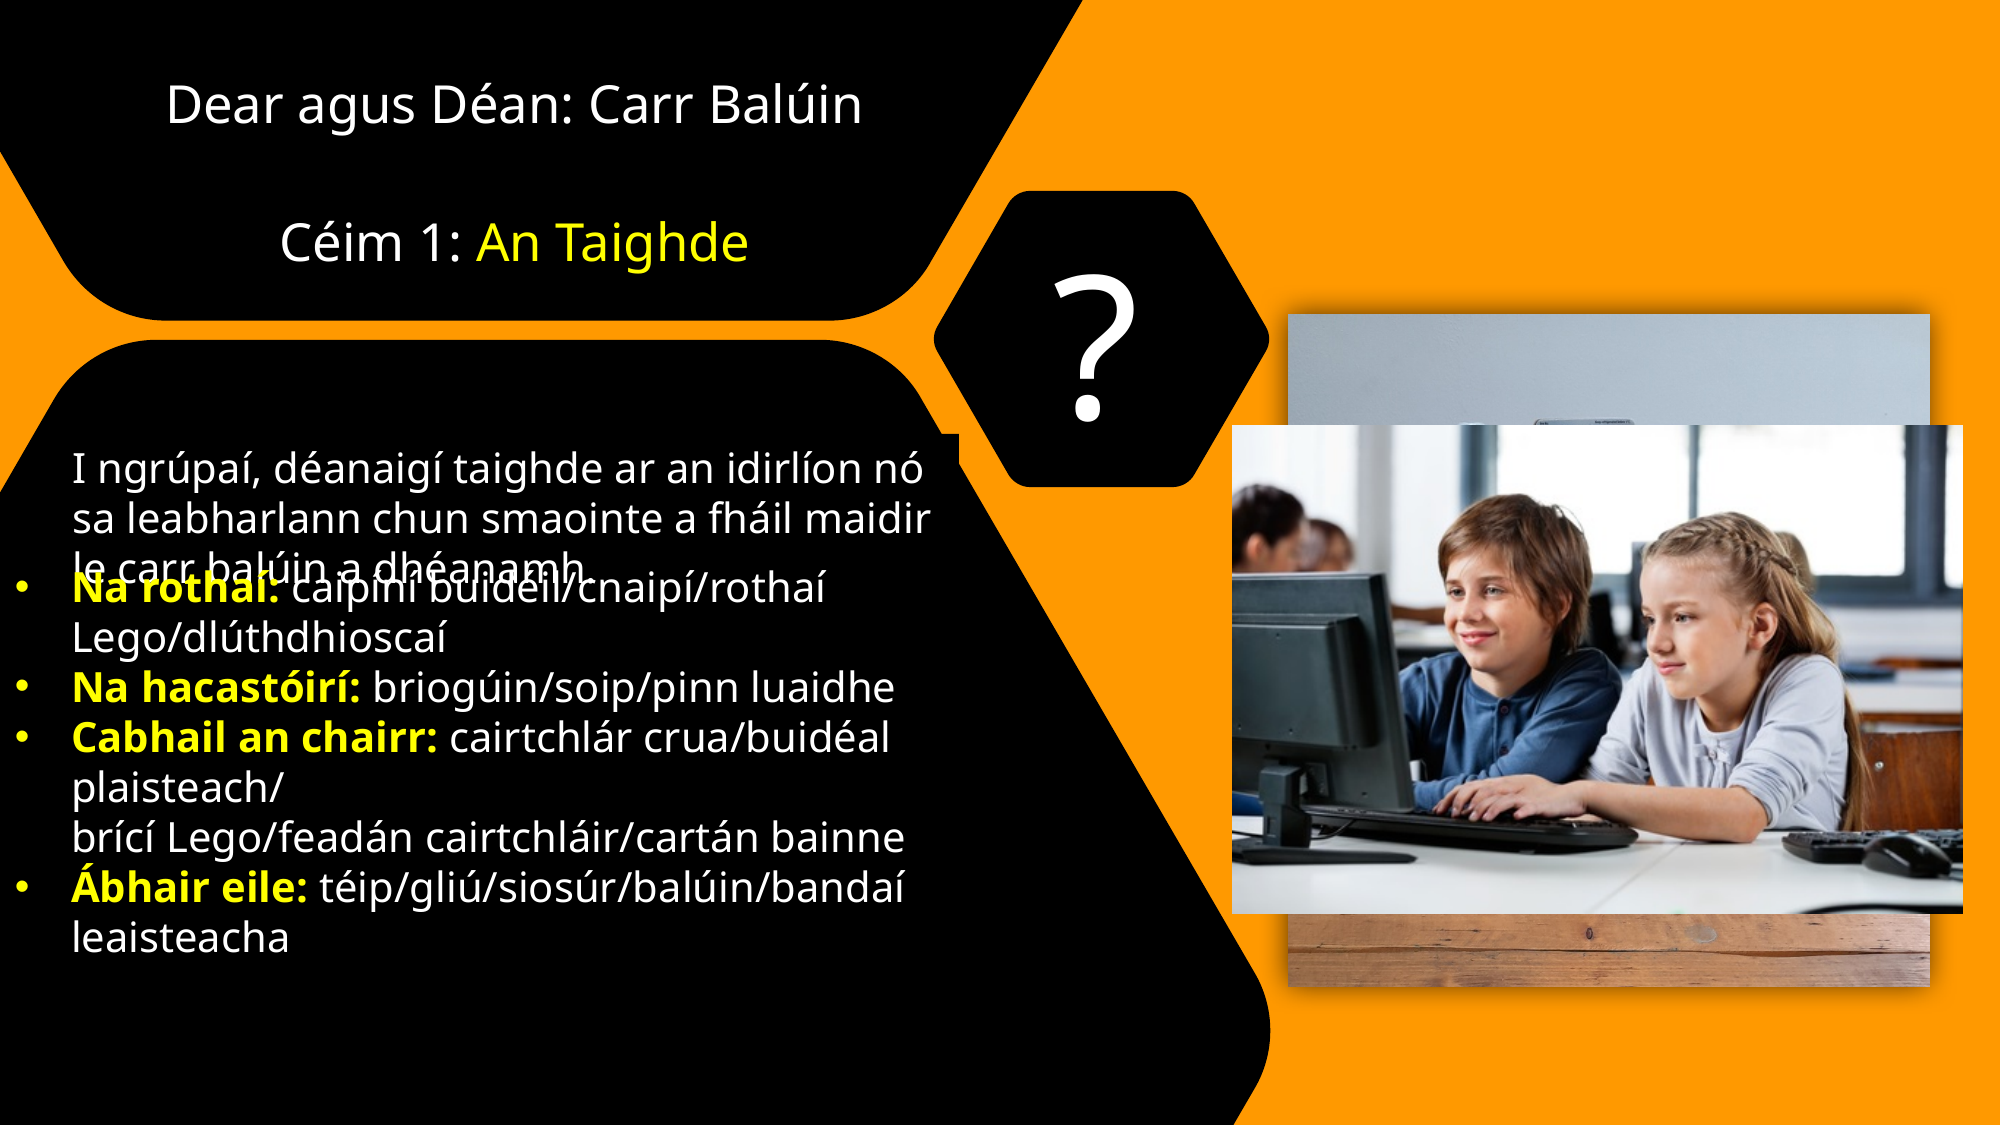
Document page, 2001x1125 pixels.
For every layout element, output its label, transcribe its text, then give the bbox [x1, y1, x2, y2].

text_box ? [1038, 212, 1155, 467]
text_box Na rothaí: caipíní buidéil/cnaipí/rothaí Lego/dlúthdhioscaí Na hacastóirí: briogúin/soip/pinn luaidhe Cabhail an chairr: cairtchlár crua/buidéal plaisteach/ brící Lego/feadán cairtchláir/cartán bainne Ábhair eile: téip/gliú/siosúr/balúin/bandaí leaisteacha [0, 705, 1070, 916]
picture [1232, 314, 1963, 987]
text_box Seo thíos roinnt moltaí maidir leis na hábhair a d’fhéadfaí a úsáid. An bhfuil aon smaointe eile agat féin? [57, 599, 891, 604]
text_box [0, 0, 1084, 163]
text_box [77, 282, 918, 322]
text_box [0, 0, 2000, 1125]
text_box I ngrúpaí, déanaigí taighde ar an idirlíon nó sa leabharlann chun smaointe a fháil maidir le carr balúin a dhéanamh. [57, 433, 959, 599]
text_box [0, 338, 1272, 1125]
text_box Dear agus Déan: Carr Balúin Céim 1: An Taighde [5, 71, 1025, 282]
text_box [932, 189, 1266, 489]
